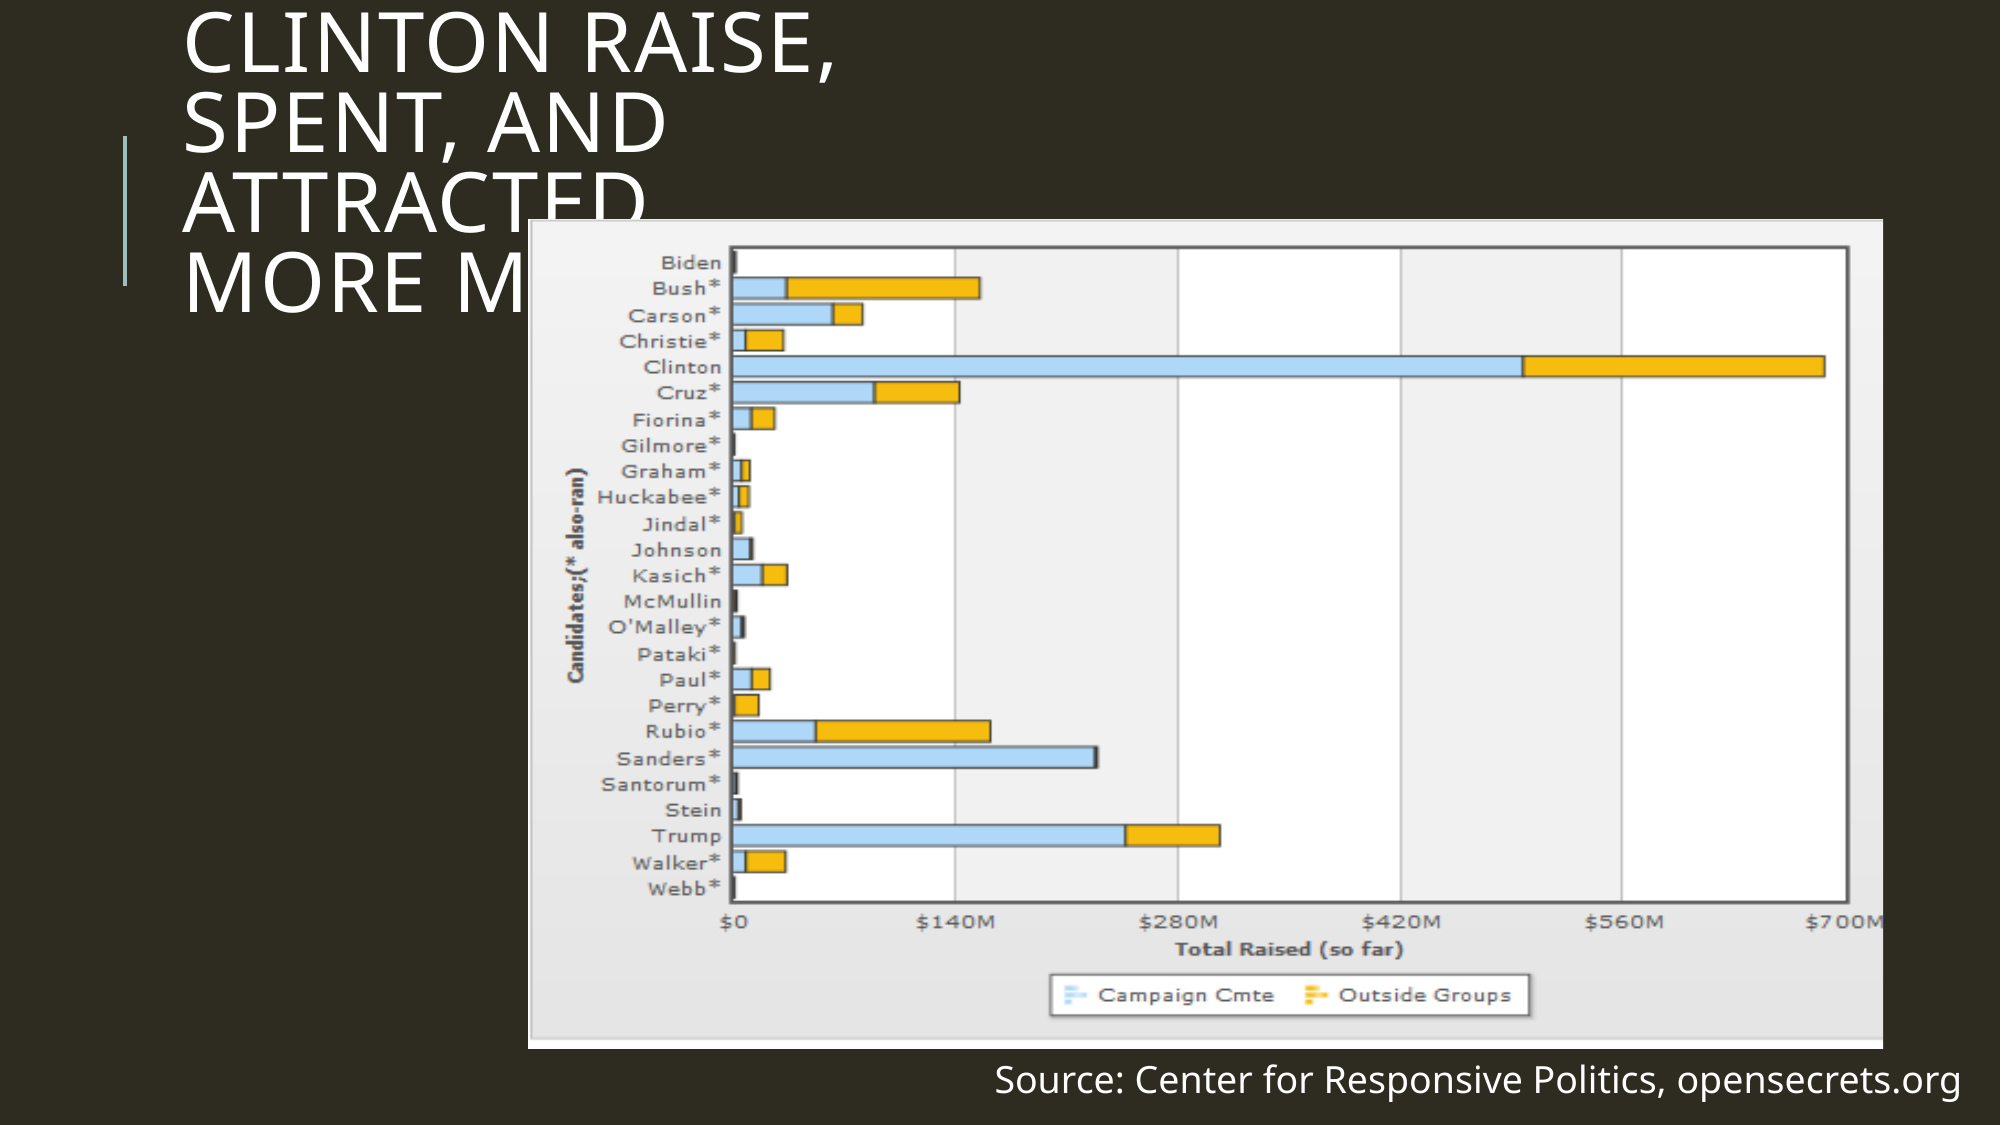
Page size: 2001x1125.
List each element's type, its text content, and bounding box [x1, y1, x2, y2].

text_box Source: Center for Responsive Politics, opensecrets.org [979, 1048, 1978, 1109]
picture [527, 218, 1884, 1049]
title Clinton raise, spent, and attracted more money [168, 77, 888, 261]
